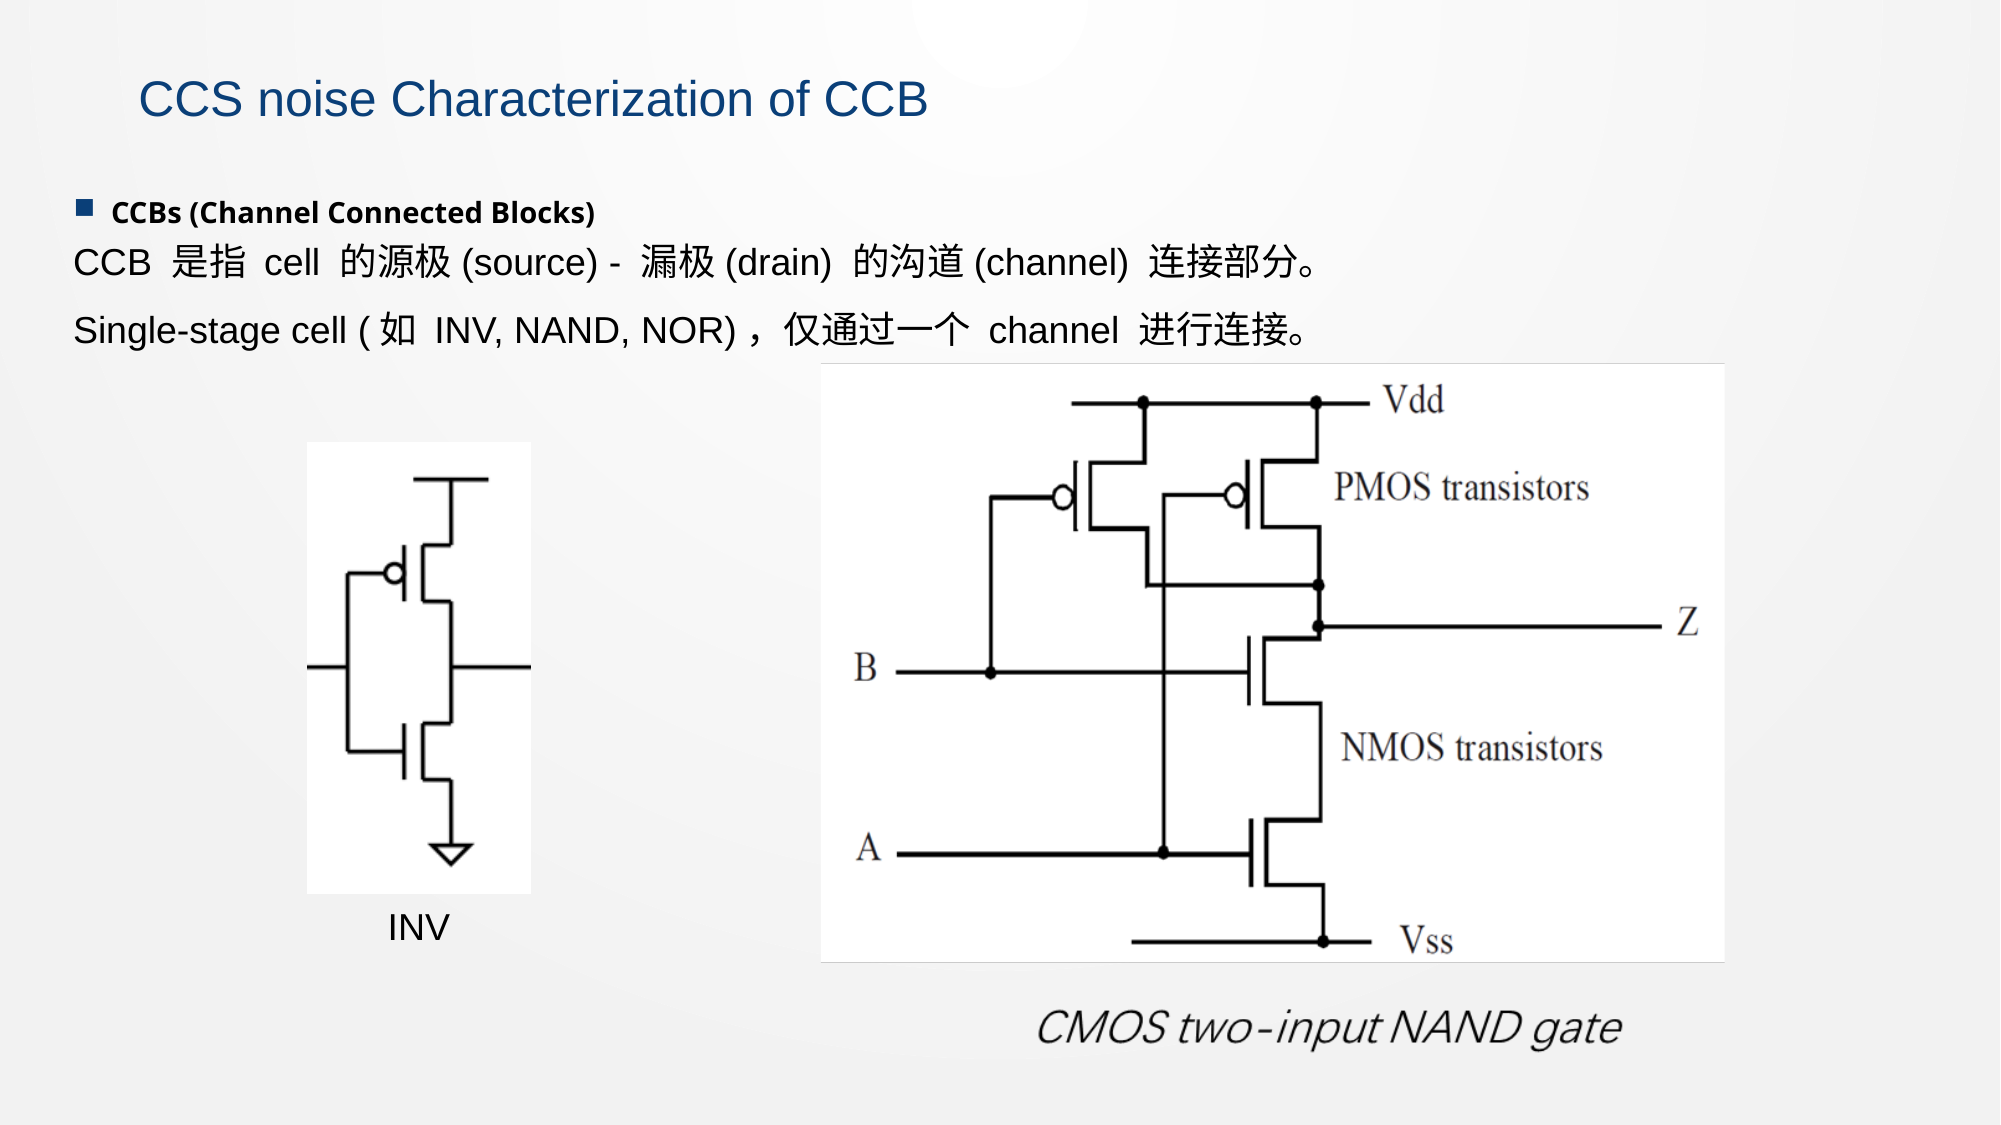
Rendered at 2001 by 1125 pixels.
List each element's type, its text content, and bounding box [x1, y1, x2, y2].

picture [820, 351, 1725, 1089]
text_box CCS noise Characterization of CCB [123, 58, 1824, 134]
picture [307, 442, 531, 895]
text_box CCB 是指 cell 的源极(source) - 漏极(drain) 的沟道(channel) 连接部分。 Single-stage cell (如 INV, NAND, NOR)，仅通过一个 channel 进行连接。 [58, 230, 1810, 359]
text_box CCBs (Channel Connected Blocks) [58, 168, 1810, 230]
text_box INV [372, 895, 466, 956]
